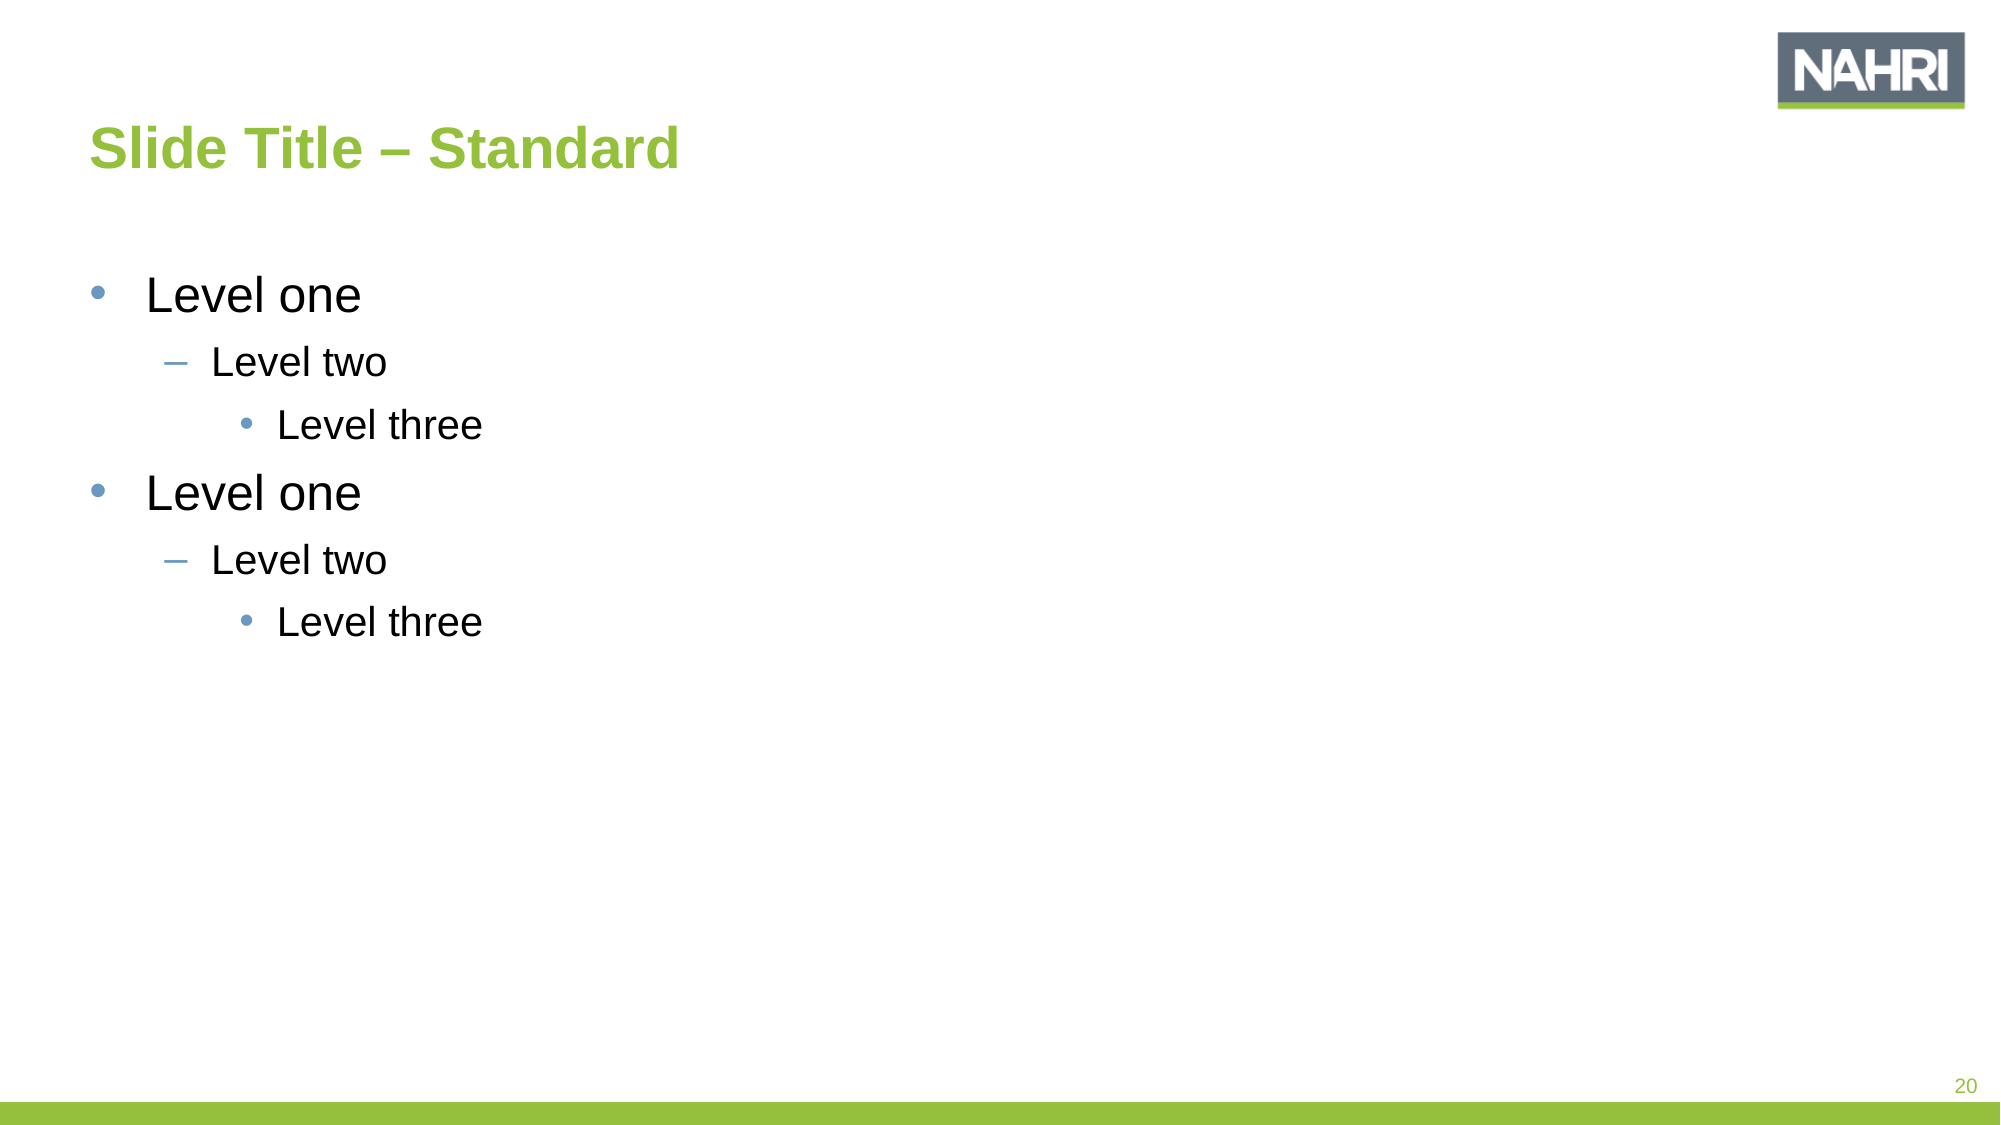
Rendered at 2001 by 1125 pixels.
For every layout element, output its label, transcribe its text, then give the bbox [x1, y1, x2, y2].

picture [0, 0, 2000, 1125]
list Level one Level two Level three Level one Level two Level three [74, 255, 1922, 1072]
title Slide Title – Standard [74, 82, 1725, 209]
